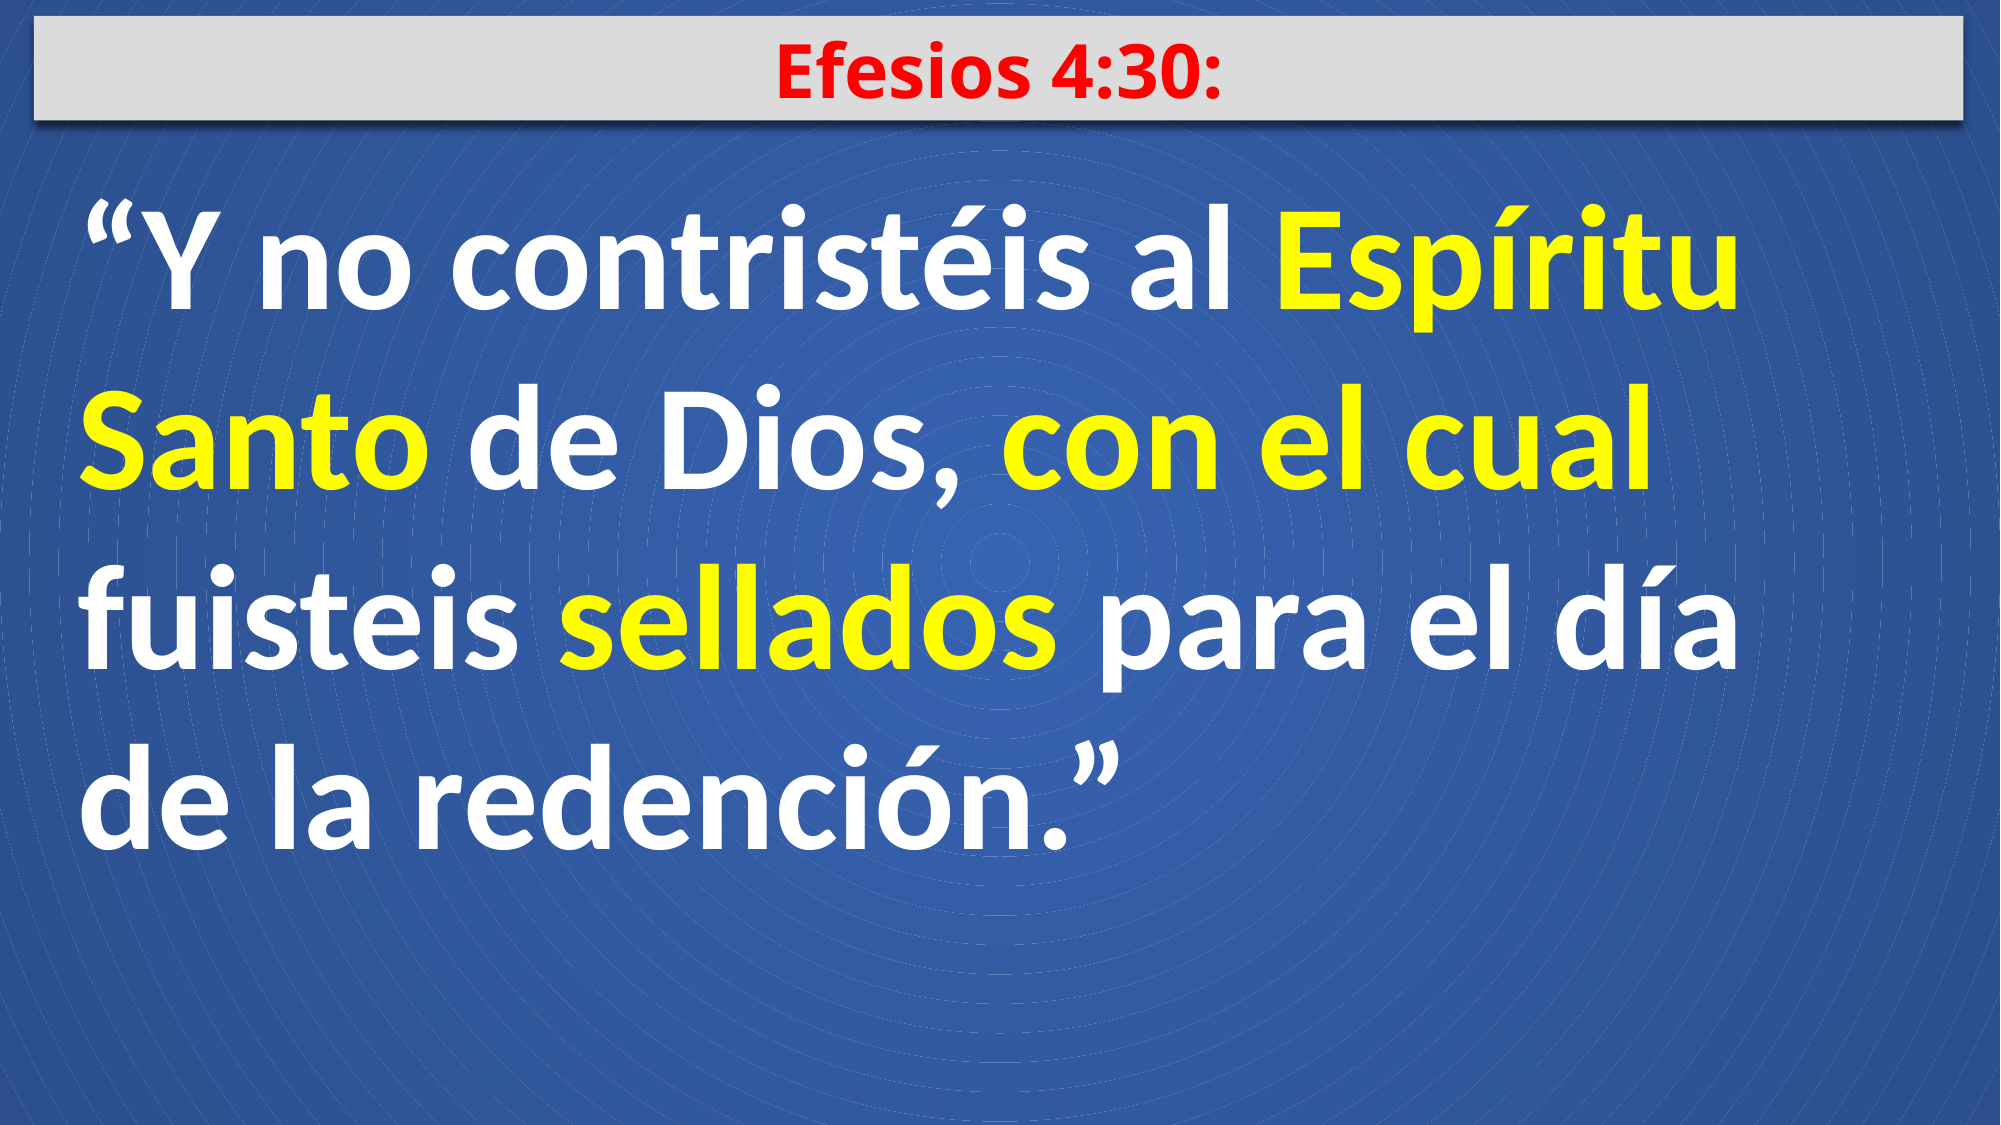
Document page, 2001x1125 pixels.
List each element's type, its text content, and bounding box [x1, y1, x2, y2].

text_box Efesios 4:30: [33, 15, 1964, 121]
text_box “Y no contristéis al Espíritu Santo de Dios, con el cual fuisteis sellados para el día de la redención.” [62, 152, 1935, 888]
